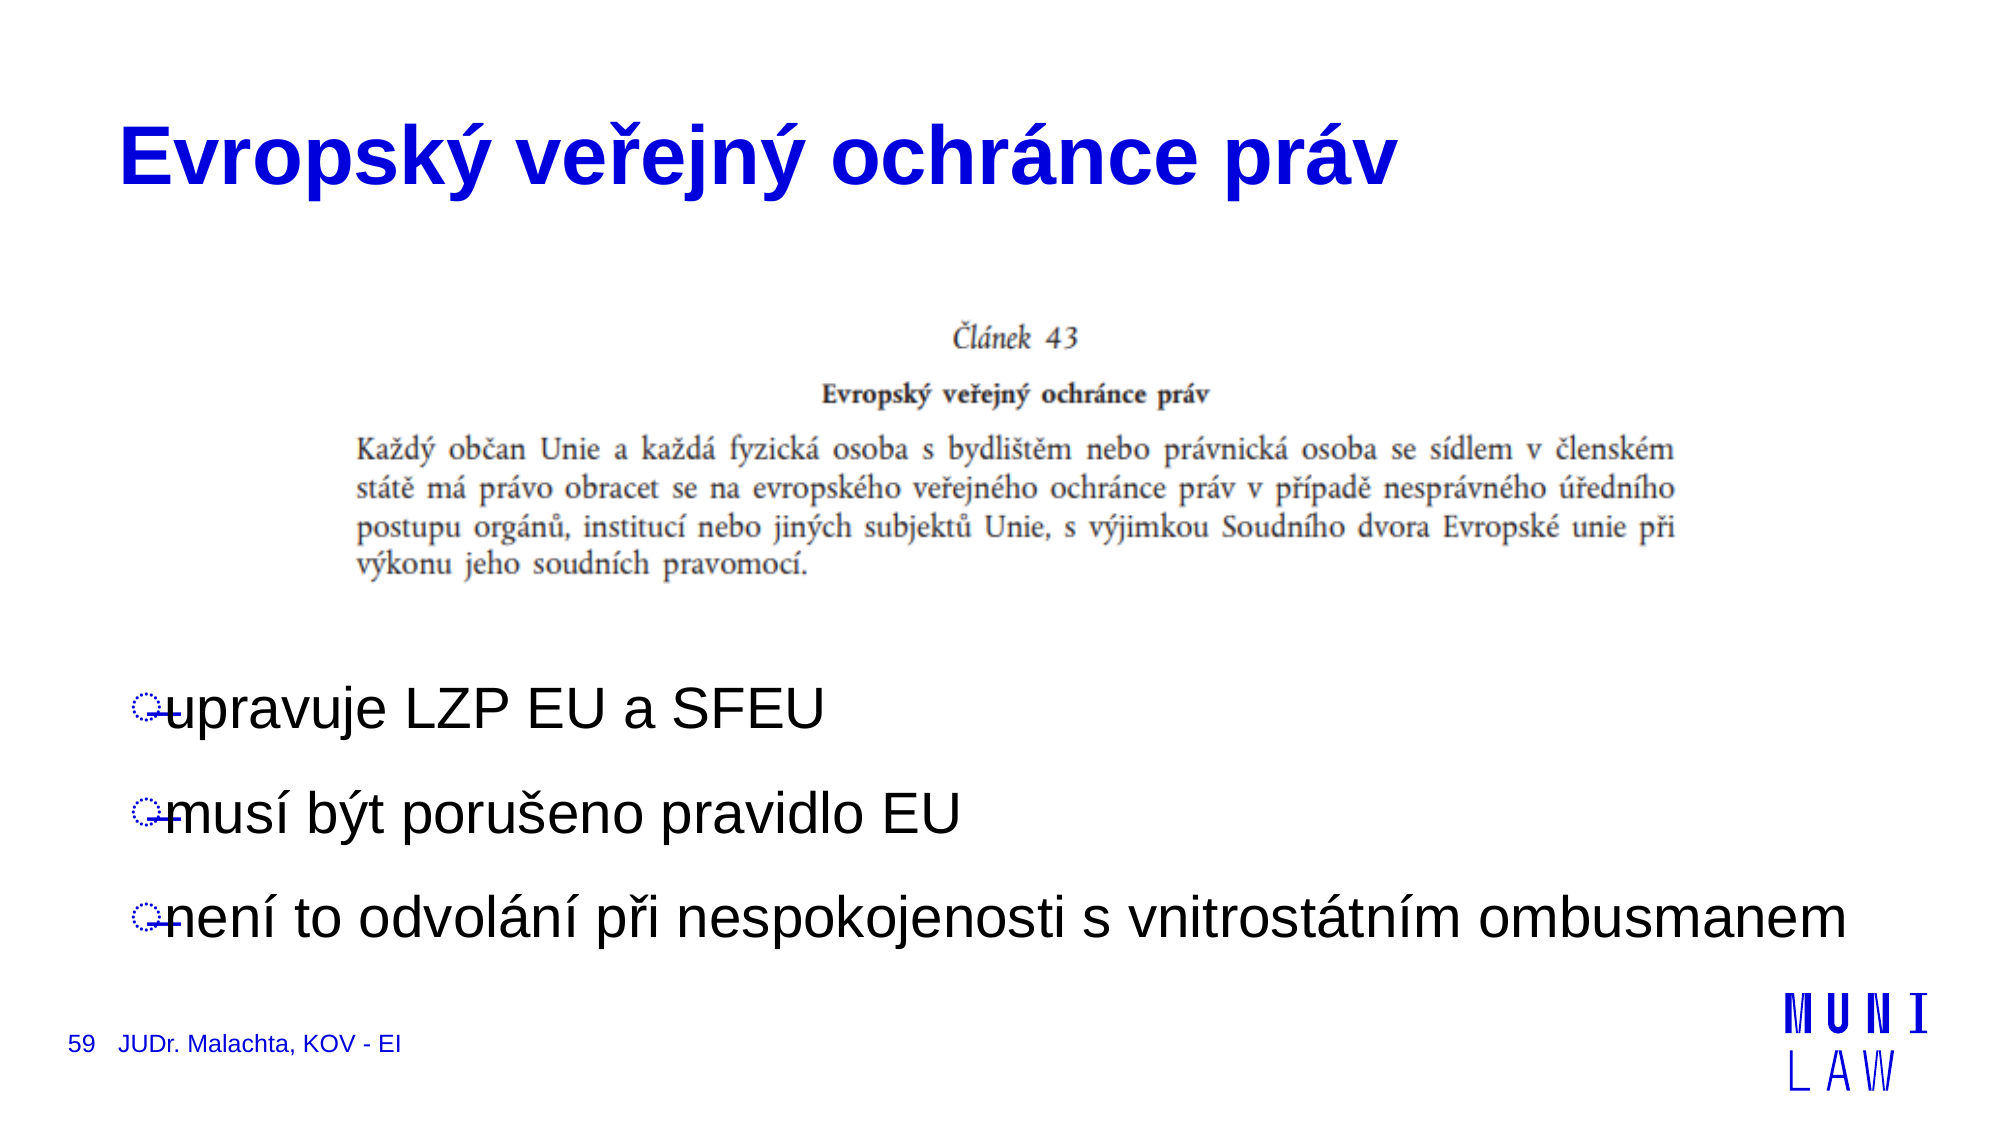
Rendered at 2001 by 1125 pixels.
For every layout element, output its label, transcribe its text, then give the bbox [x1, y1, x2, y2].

slide_number 59 [67, 1021, 110, 1063]
footer JUDr. Malachta, KOV - EI [118, 1021, 1418, 1063]
title Evropský veřejný ochránce práv [118, 118, 1883, 193]
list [334, 279, 1719, 619]
text_box upravuje LZP EU a SFEU musí být porušeno pravidlo EU není to odvolání při nespokojenosti s vnitrostátním ombusmanem [118, 634, 1882, 957]
